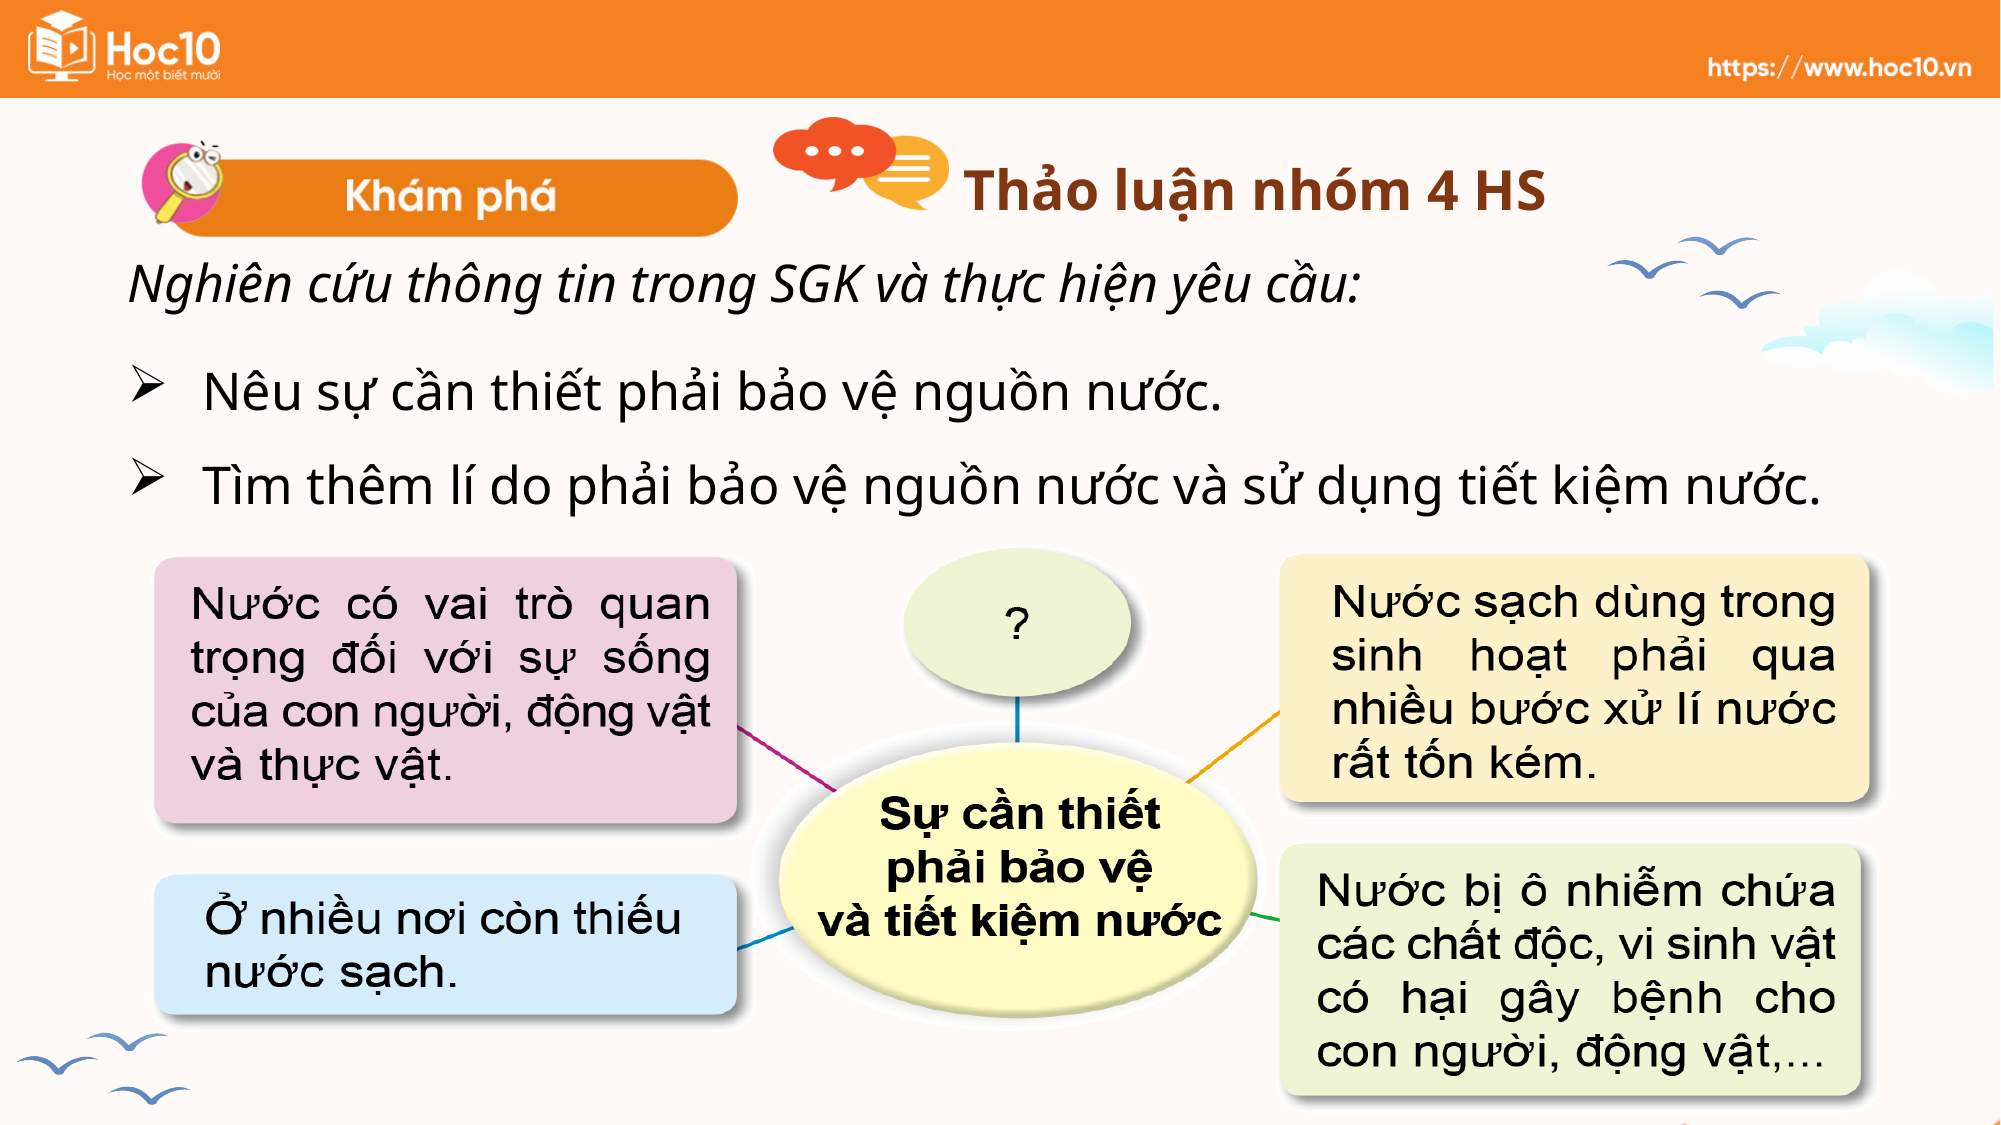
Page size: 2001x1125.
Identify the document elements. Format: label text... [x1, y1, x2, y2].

picture [0, 0, 2001, 1125]
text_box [773, 117, 1587, 231]
text_box Nêu sự cần thiết phải bảo vệ nguồn nước. Tìm thêm lí do phải bảo vệ nguồn nước và sử dụng tiết kiệm nước. [112, 319, 2000, 523]
text_box Nghiên cứu thông tin trong SGK và thực hiện yêu cầu: [112, 243, 1607, 319]
